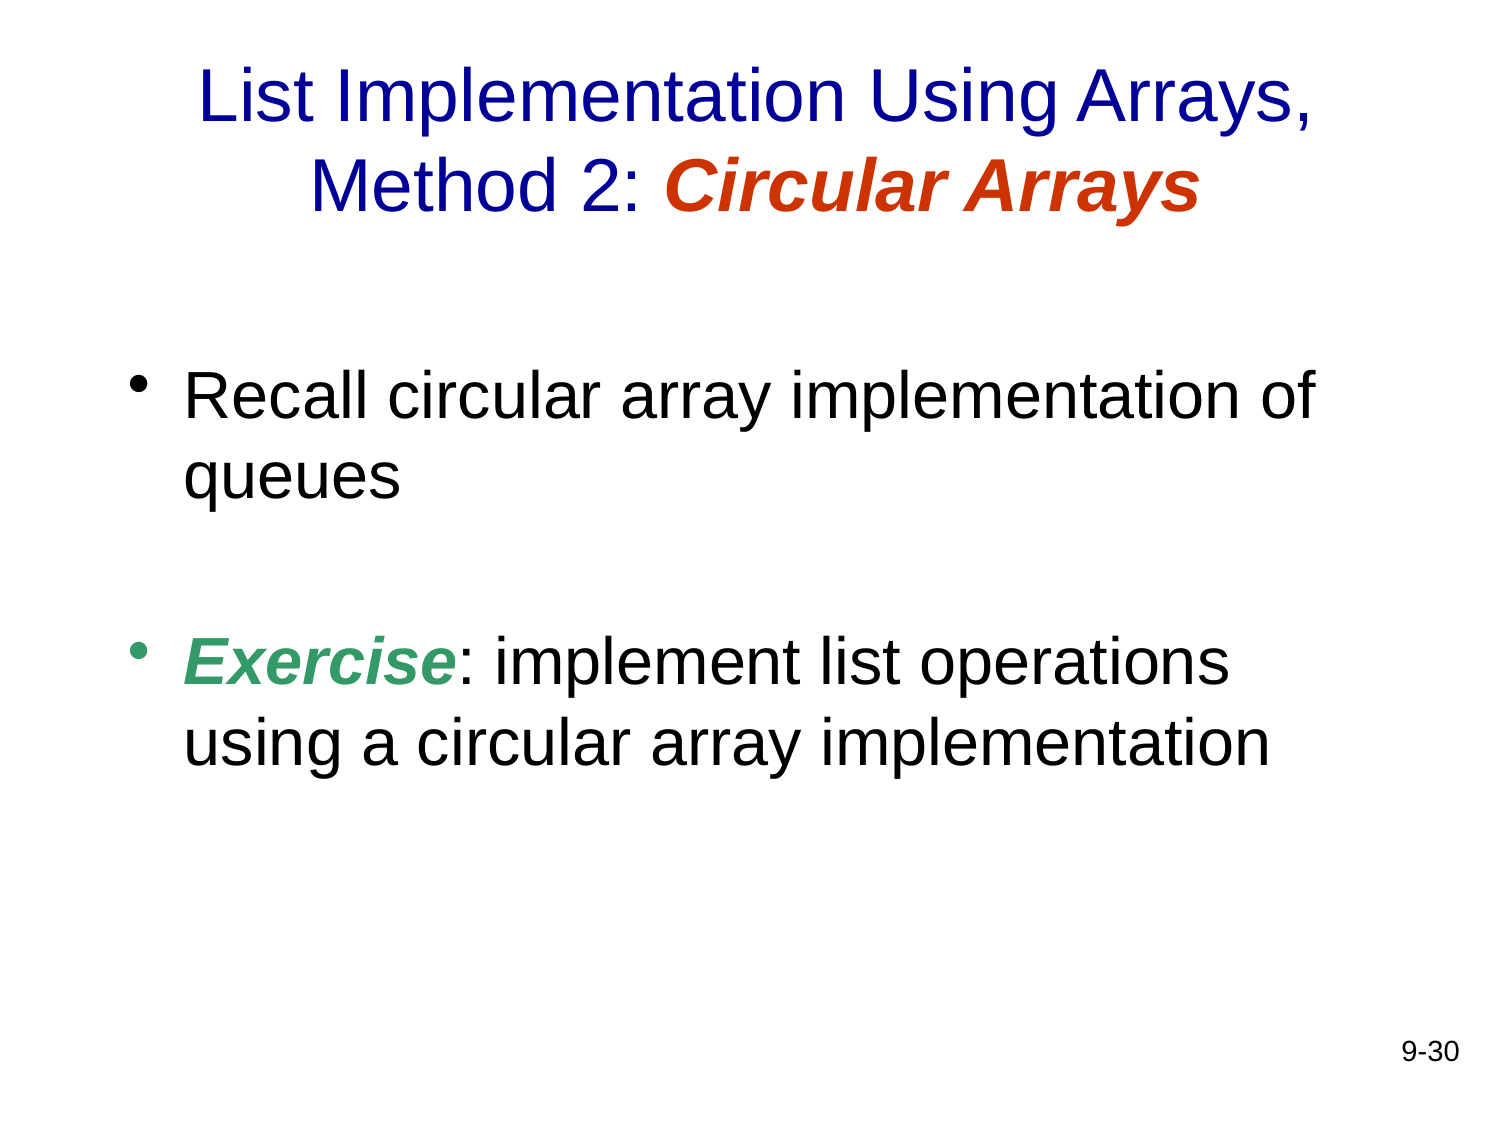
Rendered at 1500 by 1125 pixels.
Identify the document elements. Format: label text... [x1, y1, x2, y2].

slide_number 9-30 [1162, 1024, 1476, 1101]
title List Implementation Using Arrays, Method 2: Circular Arrays [99, 75, 1413, 288]
list Recall circular array implementation of queues Exercise: implement list operations using a circular array implementation [112, 344, 1375, 1000]
